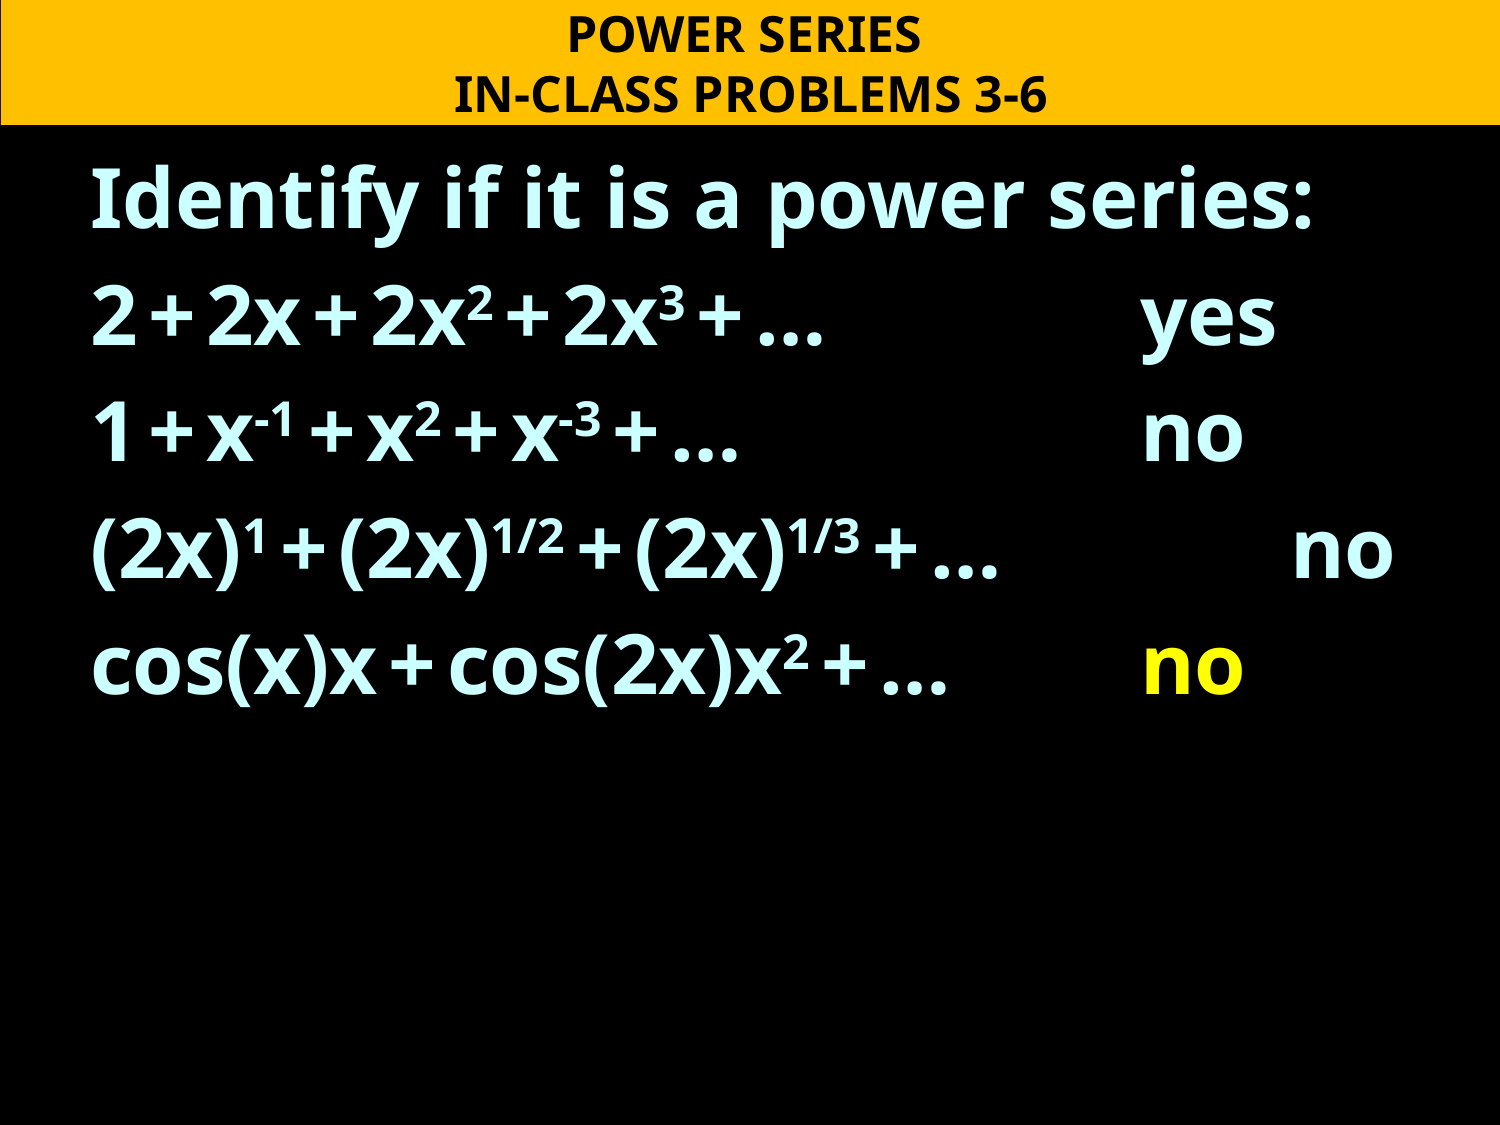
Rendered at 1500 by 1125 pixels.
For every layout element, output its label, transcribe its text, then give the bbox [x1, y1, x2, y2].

text_box POWER SERIES IN-CLASS PROBLEMS 3-6 [0, 0, 1500, 125]
list Identify if it is a power series: 2 + 2x + 2x2 + 2x3 + … yes 1 + x-1 + x2 + x-3 + … no (2x)1 + (2x)1/2 + (2x)1/3 + … no cos(x)x + cos(2x)x2 + … no [75, 137, 1463, 1063]
